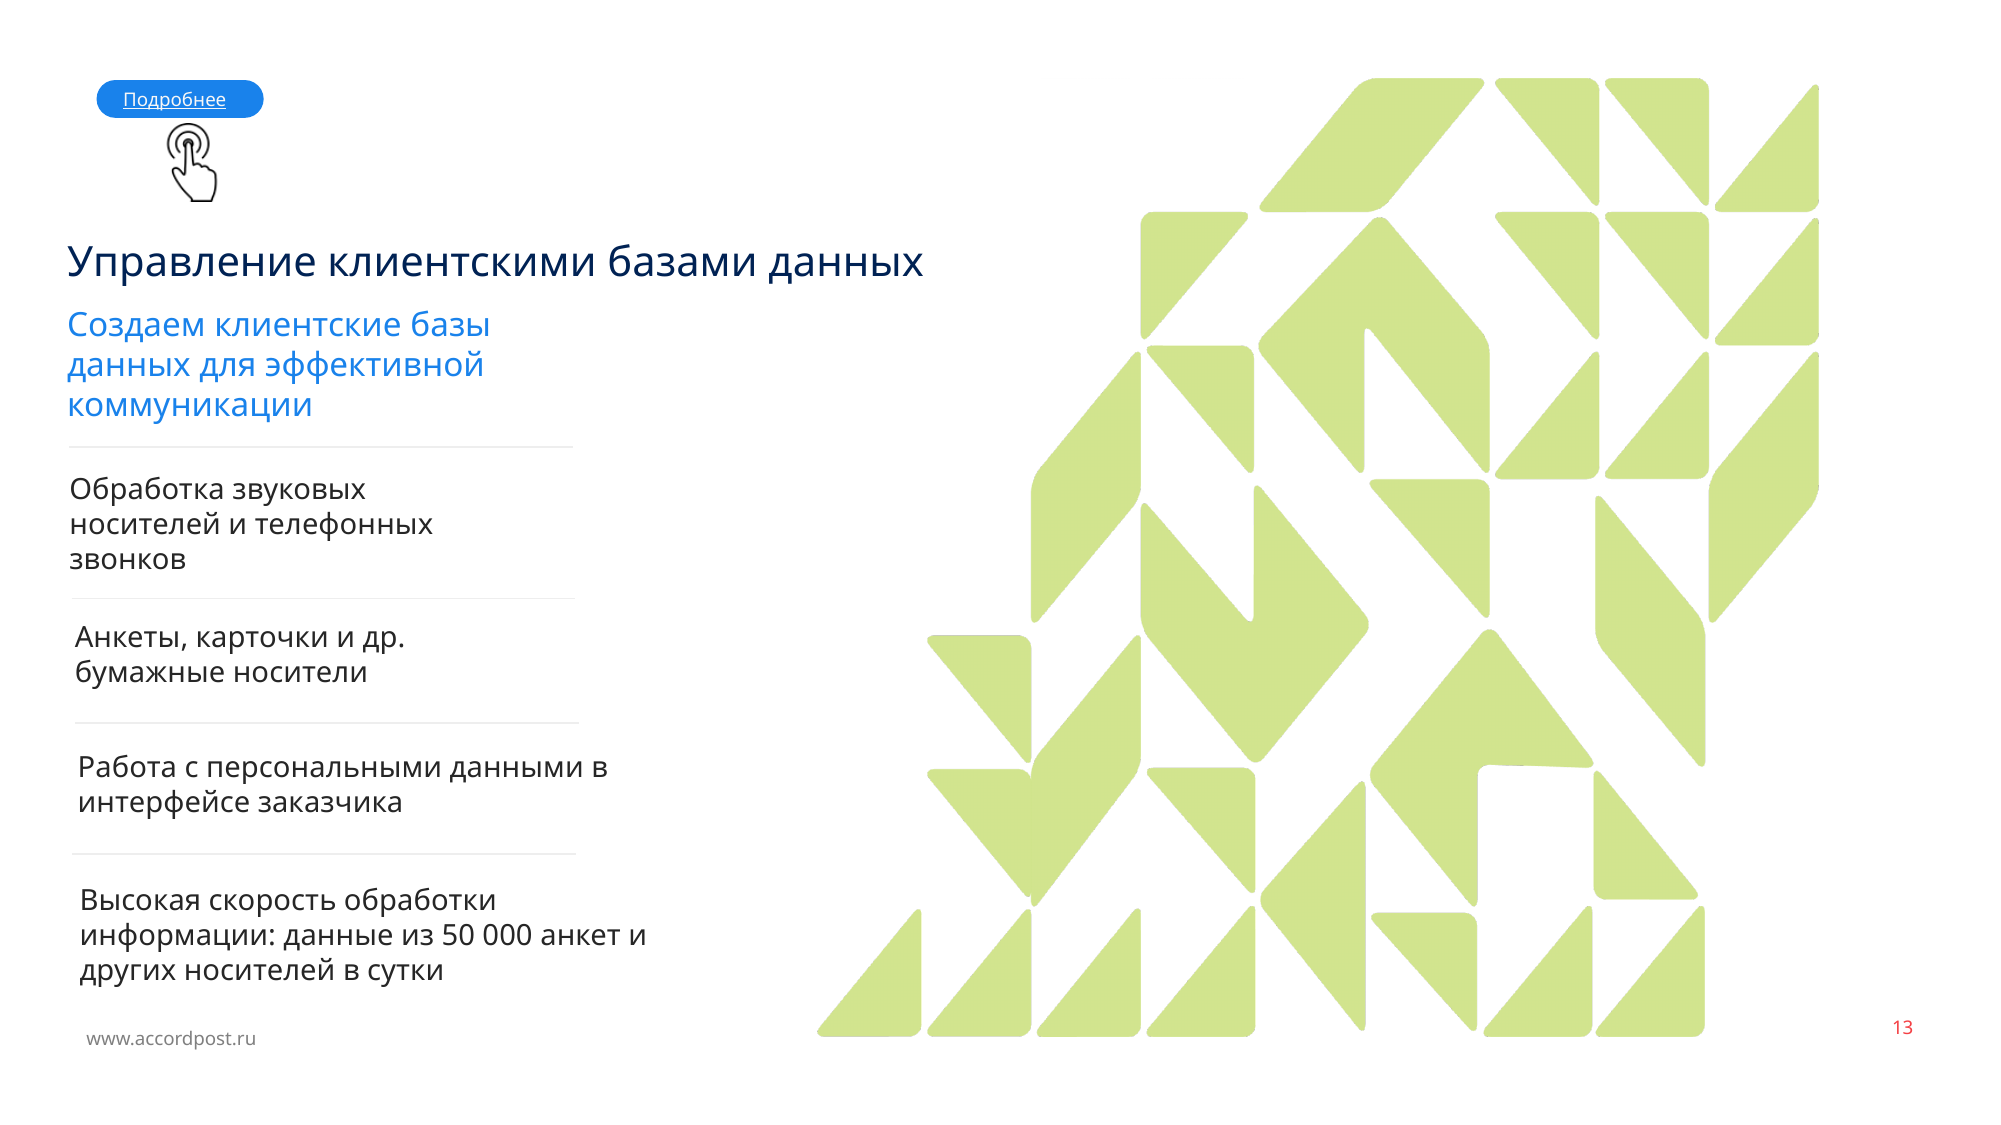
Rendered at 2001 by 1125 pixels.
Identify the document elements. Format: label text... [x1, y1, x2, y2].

text_box 13 [1733, 1008, 1929, 1046]
text_box Работа с персональными данными в интерфейсе заказчика [62, 741, 647, 826]
text_box Высокая скорость обработки информации: данные из 50 000 анкет и других носителей в сутки [64, 874, 672, 994]
text_box Анкеты, карточки и др. бумажные носители [59, 610, 463, 696]
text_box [96, 79, 276, 118]
text_box Создаем клиентские базы данных для эффективной коммуникации [52, 296, 622, 431]
text_box Обработка звуковых носителей и телефонных звонков [54, 462, 498, 583]
text_box www.accordpost.ru [71, 1019, 461, 1057]
text_box Управление клиентскими базами данных [52, 227, 817, 293]
picture [152, 123, 232, 203]
picture [817, 78, 1819, 1037]
